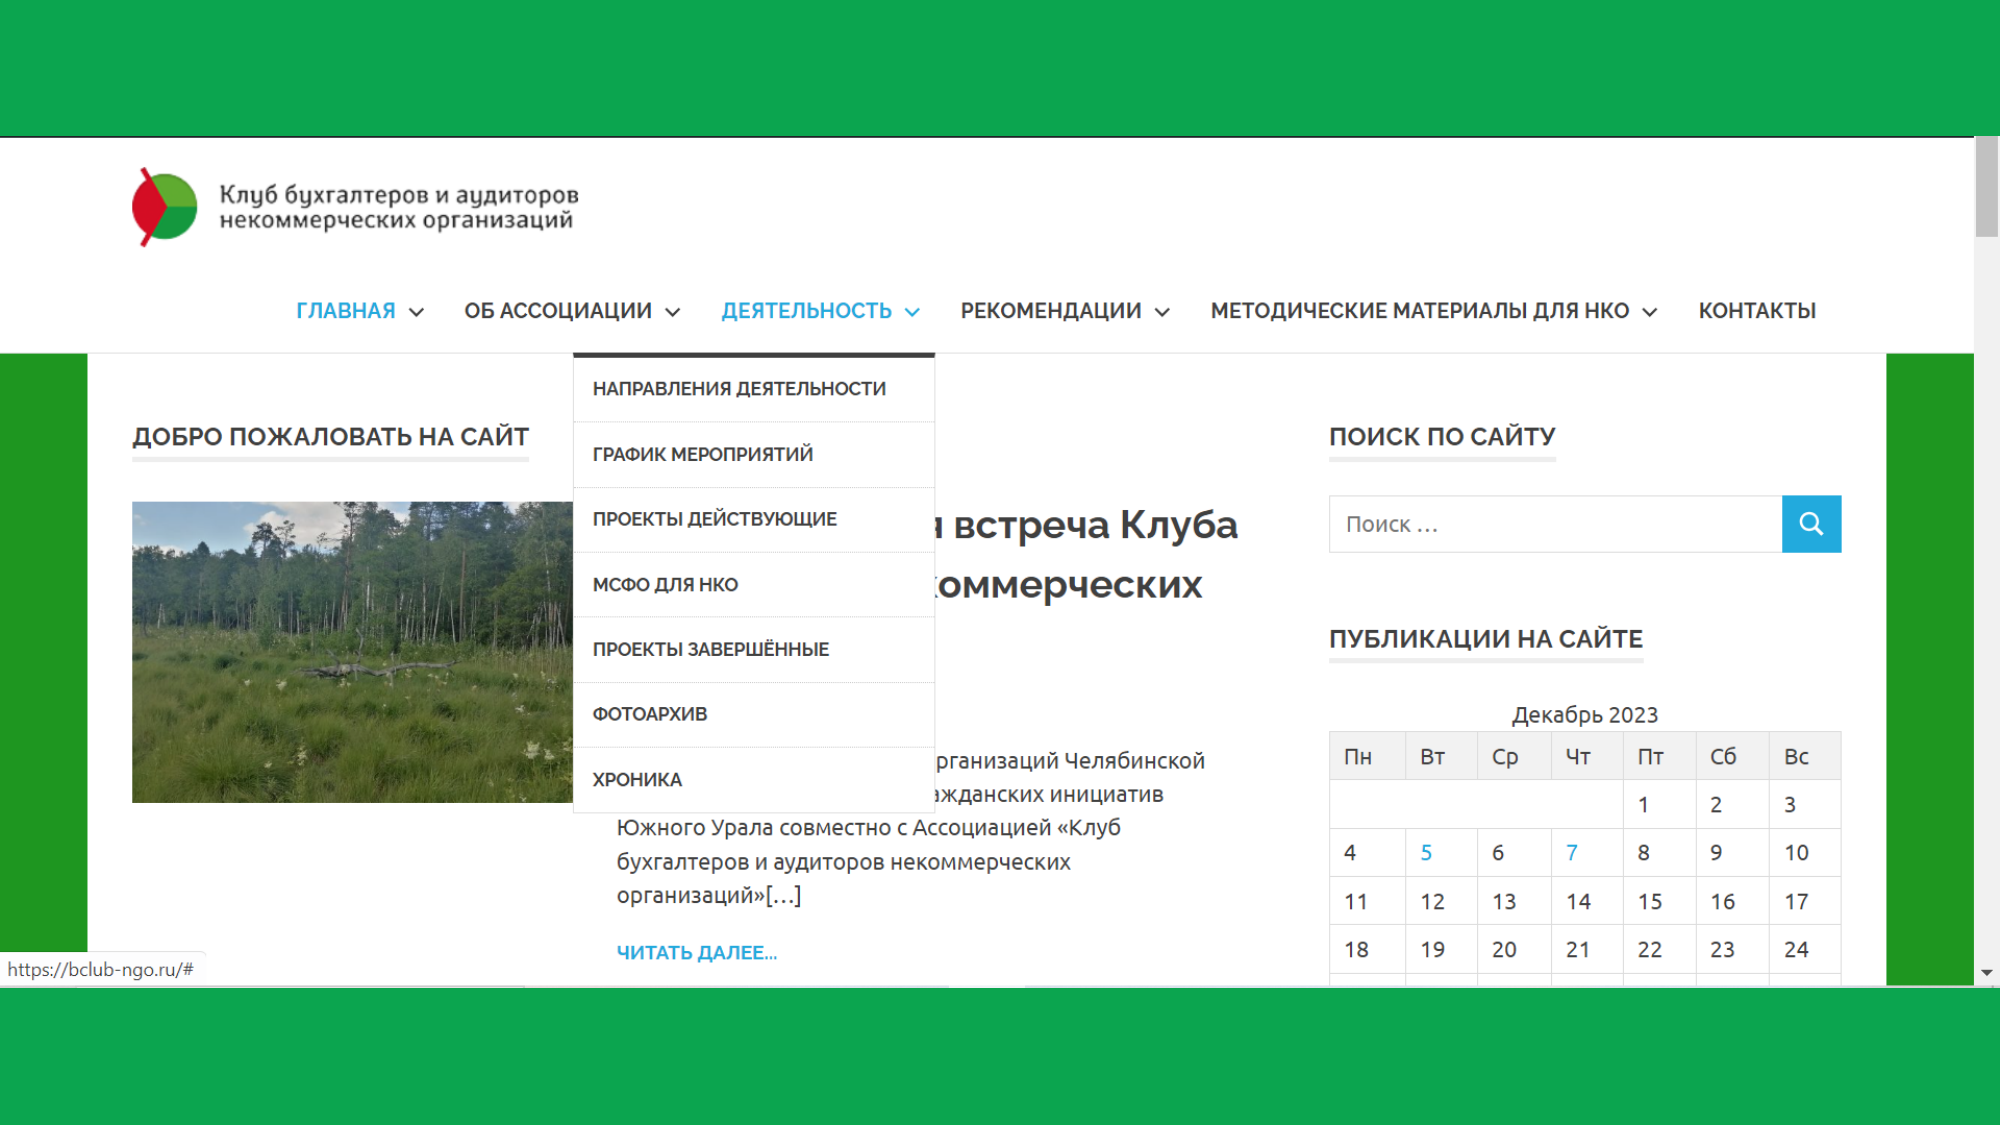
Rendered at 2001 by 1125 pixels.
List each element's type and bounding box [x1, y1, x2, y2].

picture [0, 136, 2000, 989]
